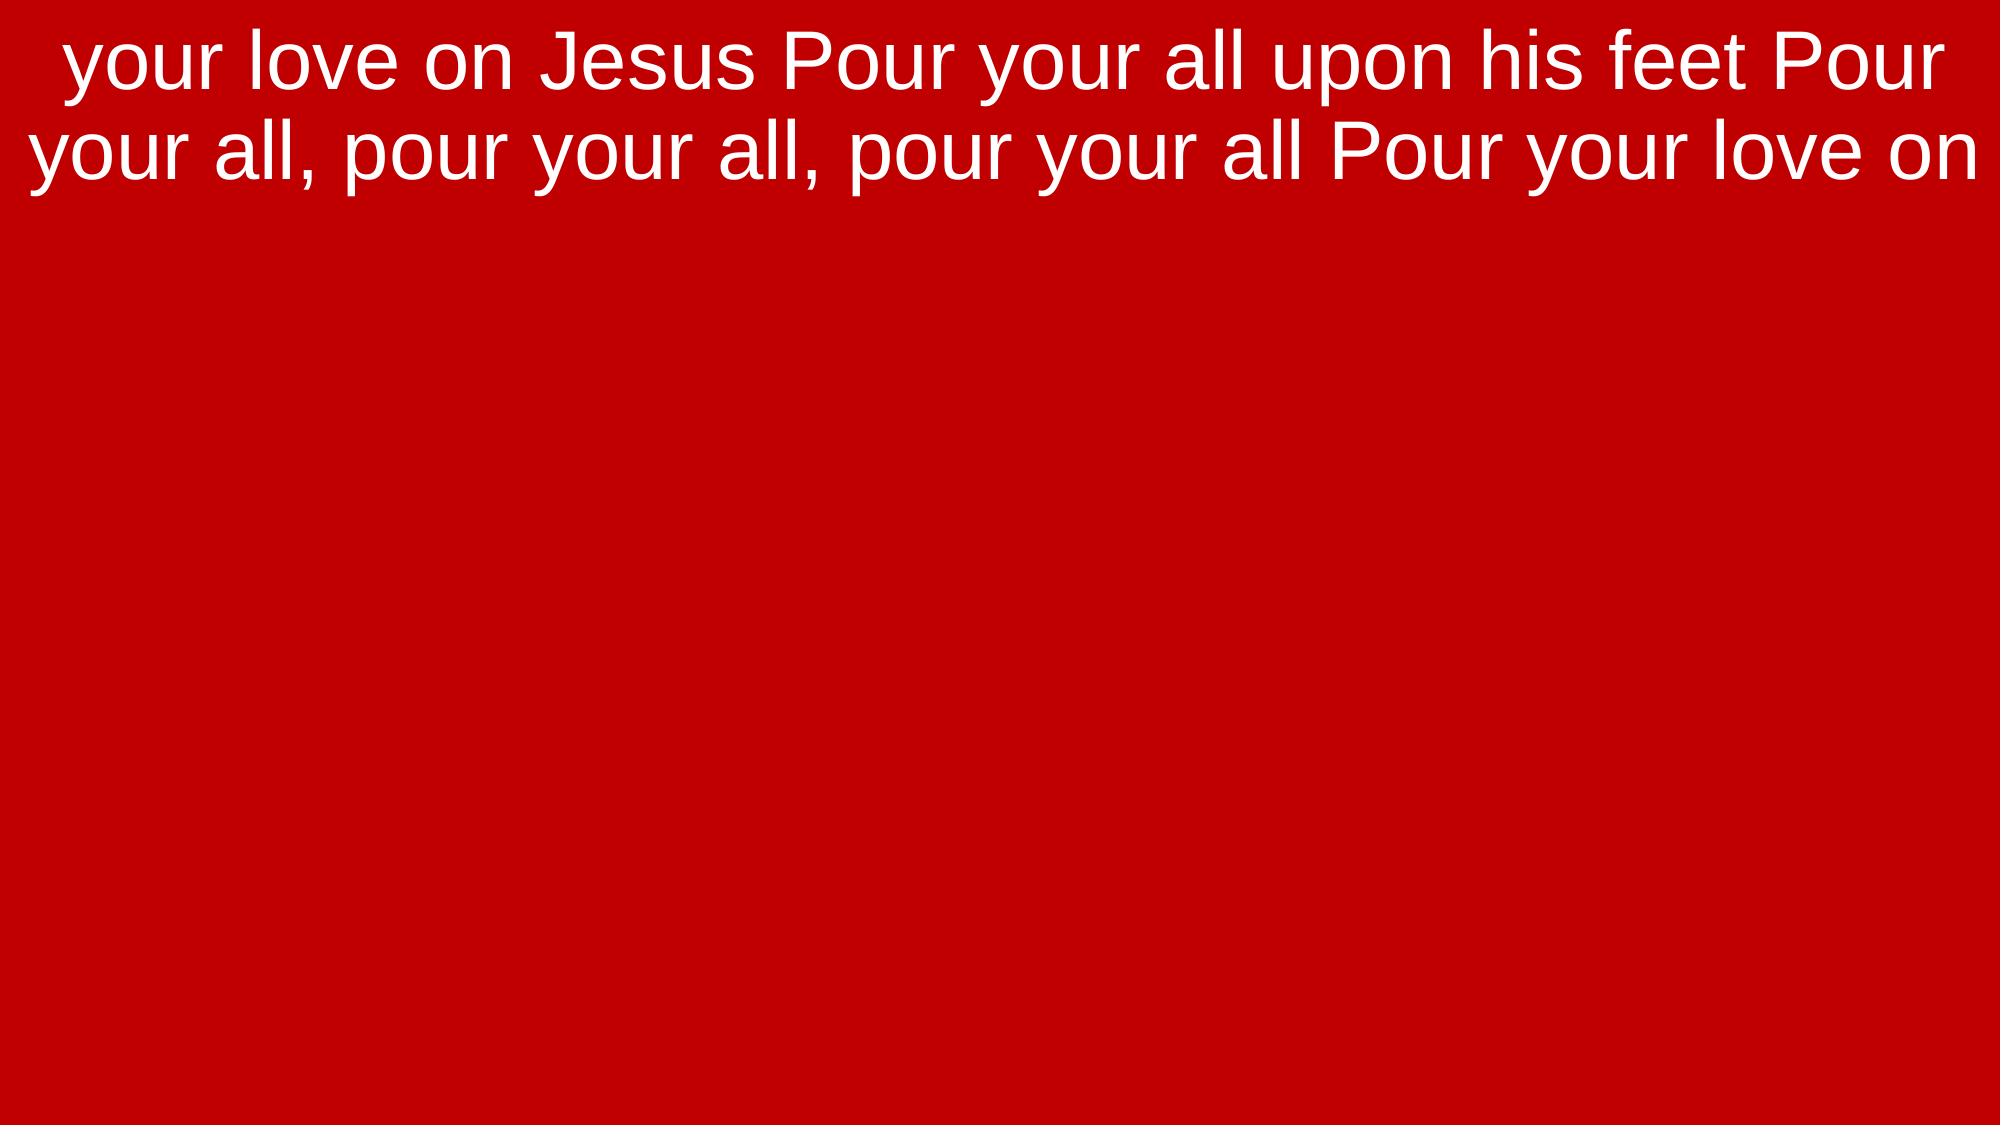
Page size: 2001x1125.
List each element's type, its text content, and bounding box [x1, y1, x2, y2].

list your love on Jesus Pour your all upon his feet Pour your all, pour your all, pour your all Pour your love on [10, 9, 2000, 784]
